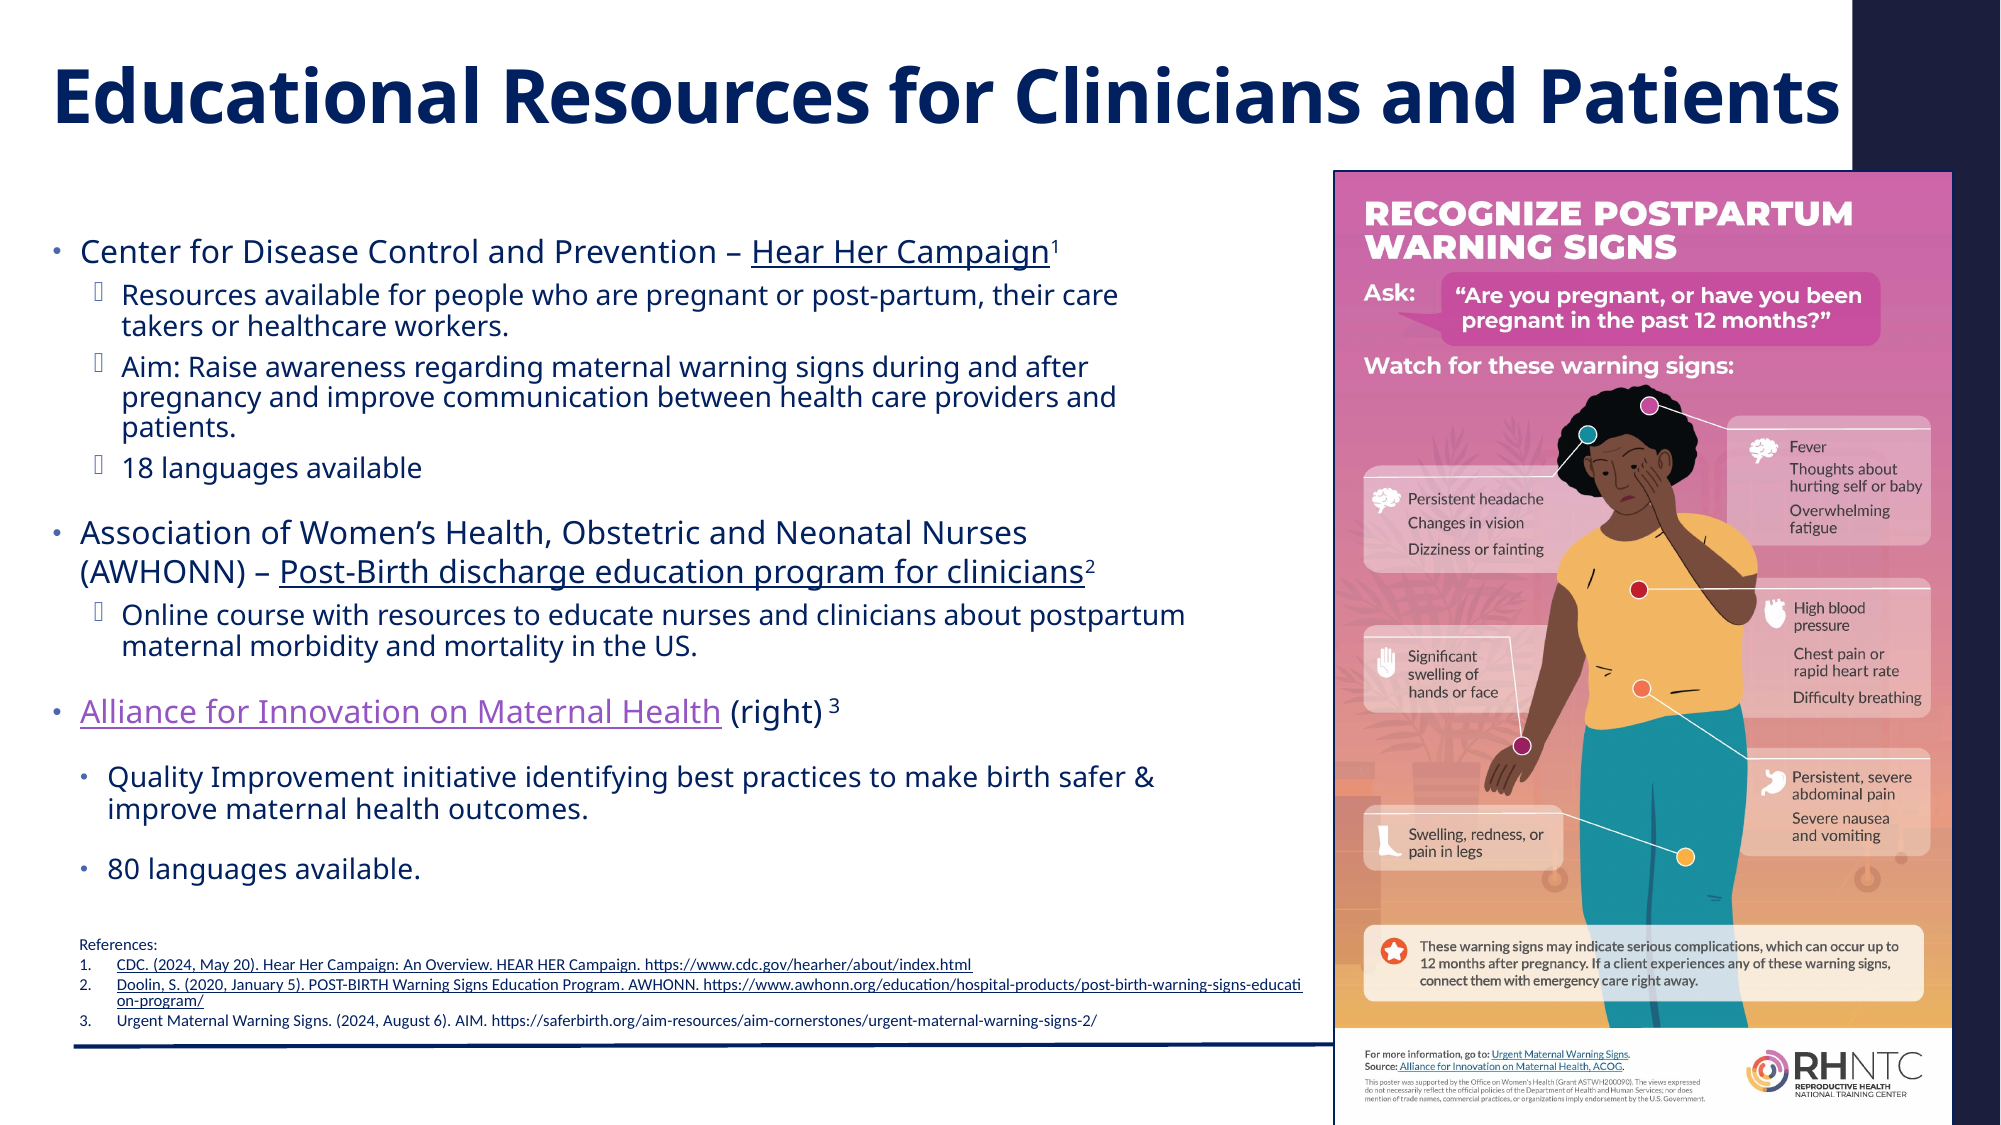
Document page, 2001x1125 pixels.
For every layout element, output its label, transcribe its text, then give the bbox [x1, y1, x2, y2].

text_box Center for Disease Control and Prevention – Hear Her Campaign1 Resources available for people who are pregnant or post-partum, their care takers or healthcare workers. Aim: Raise awareness regarding maternal warning signs during and after pregnancy and improve communication between health care providers and patients. 18 languages available Association of Women’s Health, Obstetric and Neonatal Nurses (AWHONN) – Post-Birth discharge education program for clinicians2 Online course with resources to educate nurses and clinicians about postpartum maternal morbidity and mortality in the US. Alliance for Innovation on Maternal Health (right) 3 Quality Improvement initiative identifying best practices to make birth safer & improve maternal health outcomes. 80 languages available. [37, 223, 1207, 900]
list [1335, 171, 1953, 1125]
text_box References: CDC. (2024, May 20). Hear Her Campaign: An Overview. HEAR HER Campaign. https://www.cdc.gov/hearher/about/index.html Doolin, S. (2020, January 5). POST-BIRTH Warning Signs Education Program. AWHONN. https://www.awhonn.org/education/hospital-products/post-birth-warning-signs-education-program/ Urgent Maternal Warning Signs. (2024, August 6). AIM. https://saferbirth.org/aim-resources/aim-cornerstones/urgent-maternal-warning-signs-2/ [64, 926, 1324, 1041]
title Educational Resources for Clinicians and Patients [36, 4, 1884, 148]
